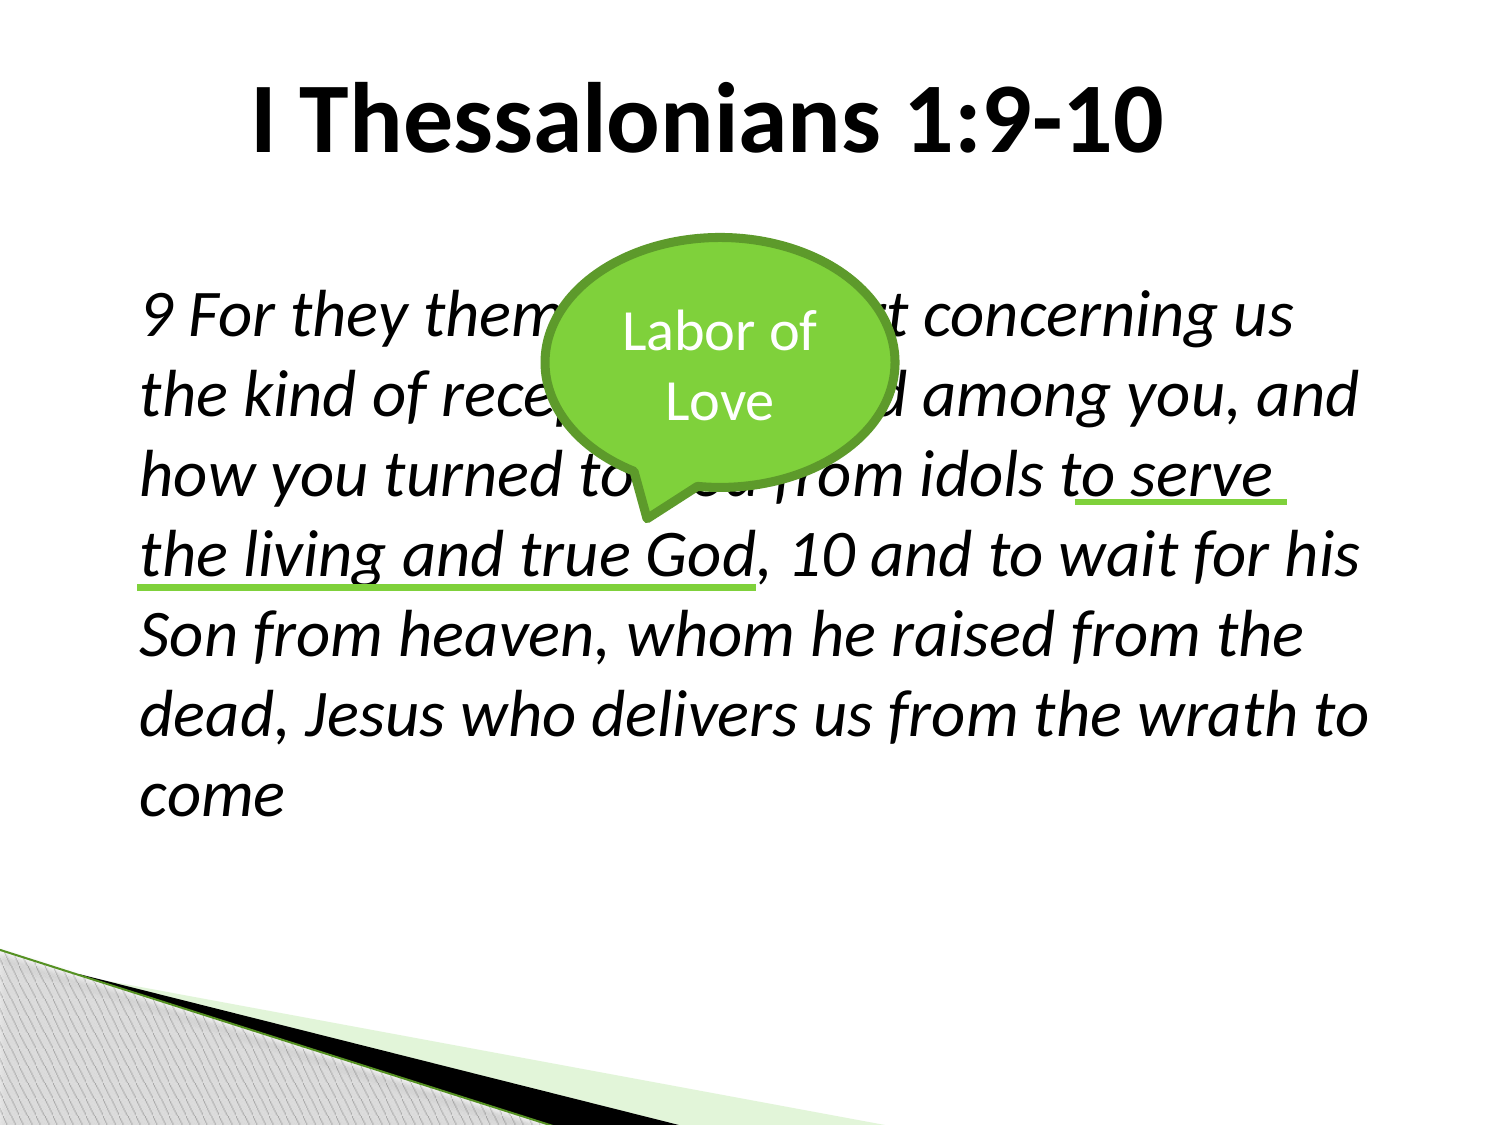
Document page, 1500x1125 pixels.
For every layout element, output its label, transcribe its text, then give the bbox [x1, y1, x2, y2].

title I Thessalonians 1:9-10 [0, 37, 1417, 188]
text_box Labor of Love [540, 232, 900, 523]
text_box 9 For they themselves report concerning us the kind of reception we had among you, and how you turned to God from idols to serve the living and true God, 10 and to wait for his Son from heaven, whom he raised from the dead, Jesus who delivers us from the wrath to come [124, 262, 1388, 837]
